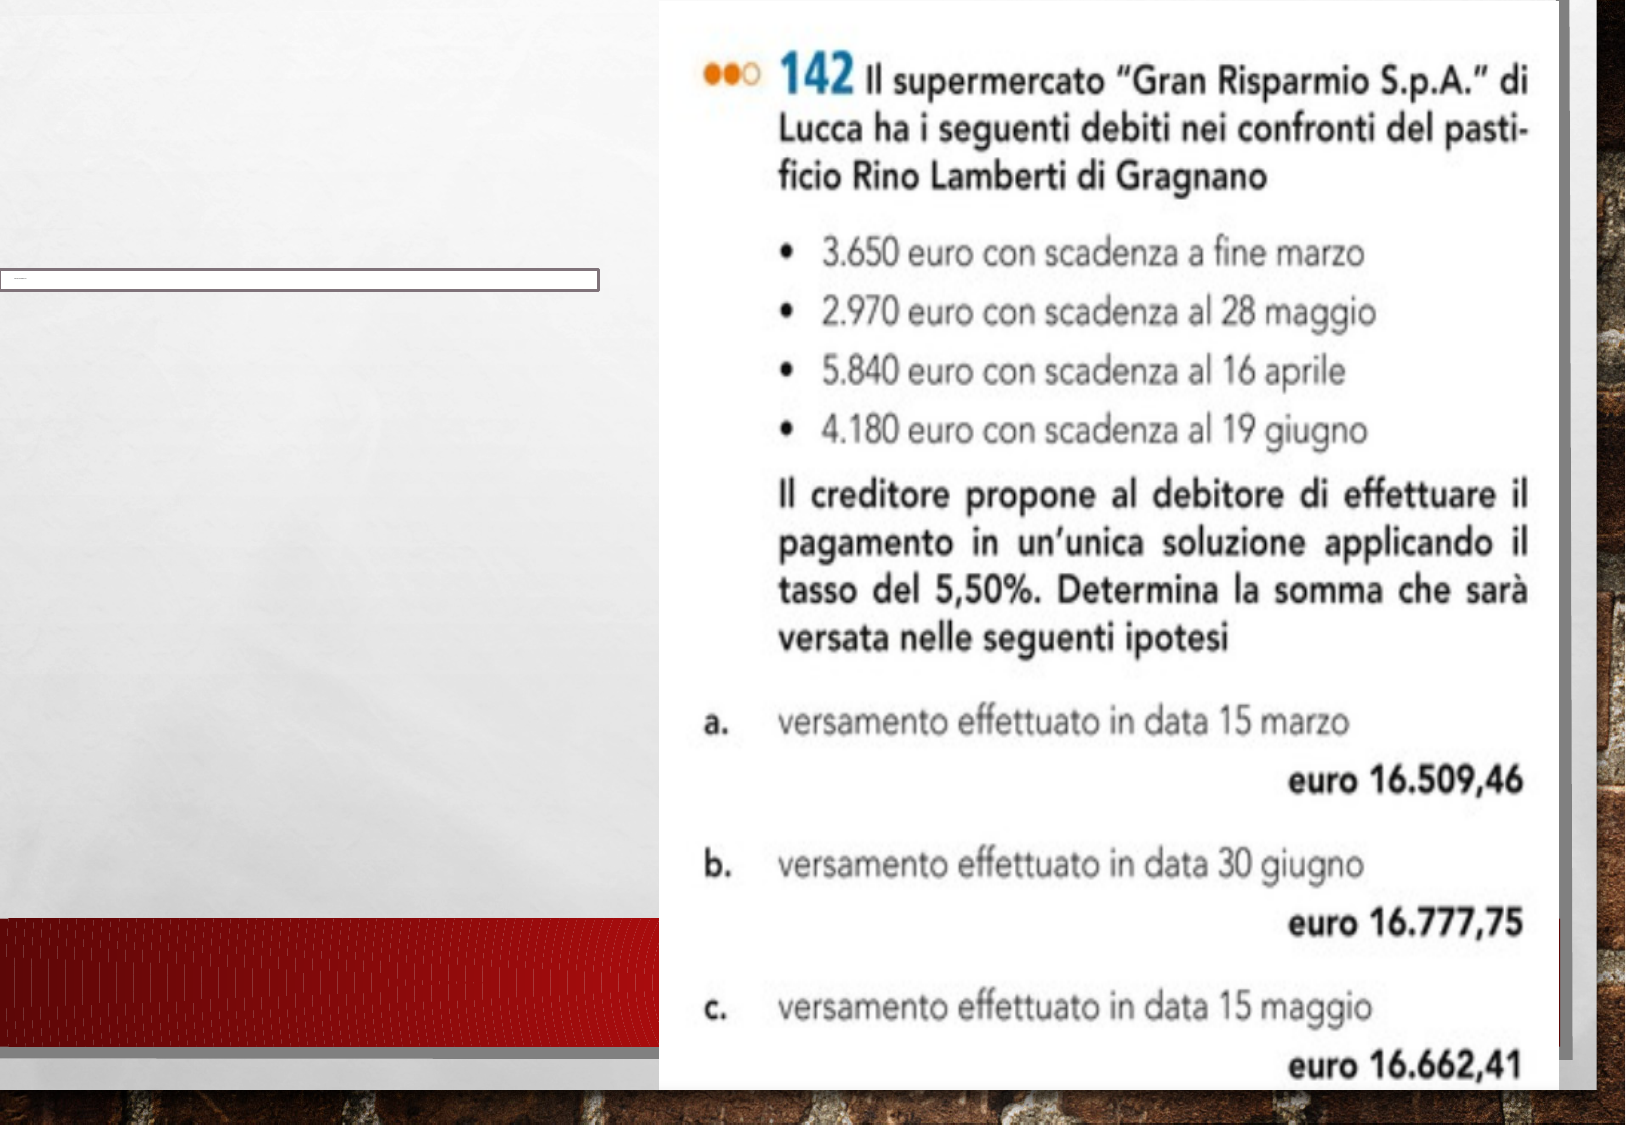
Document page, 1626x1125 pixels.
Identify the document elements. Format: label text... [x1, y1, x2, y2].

title Esercizio di riferimento [0, 268, 600, 292]
picture [0, 0, 1625, 1125]
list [659, 1, 1559, 1090]
